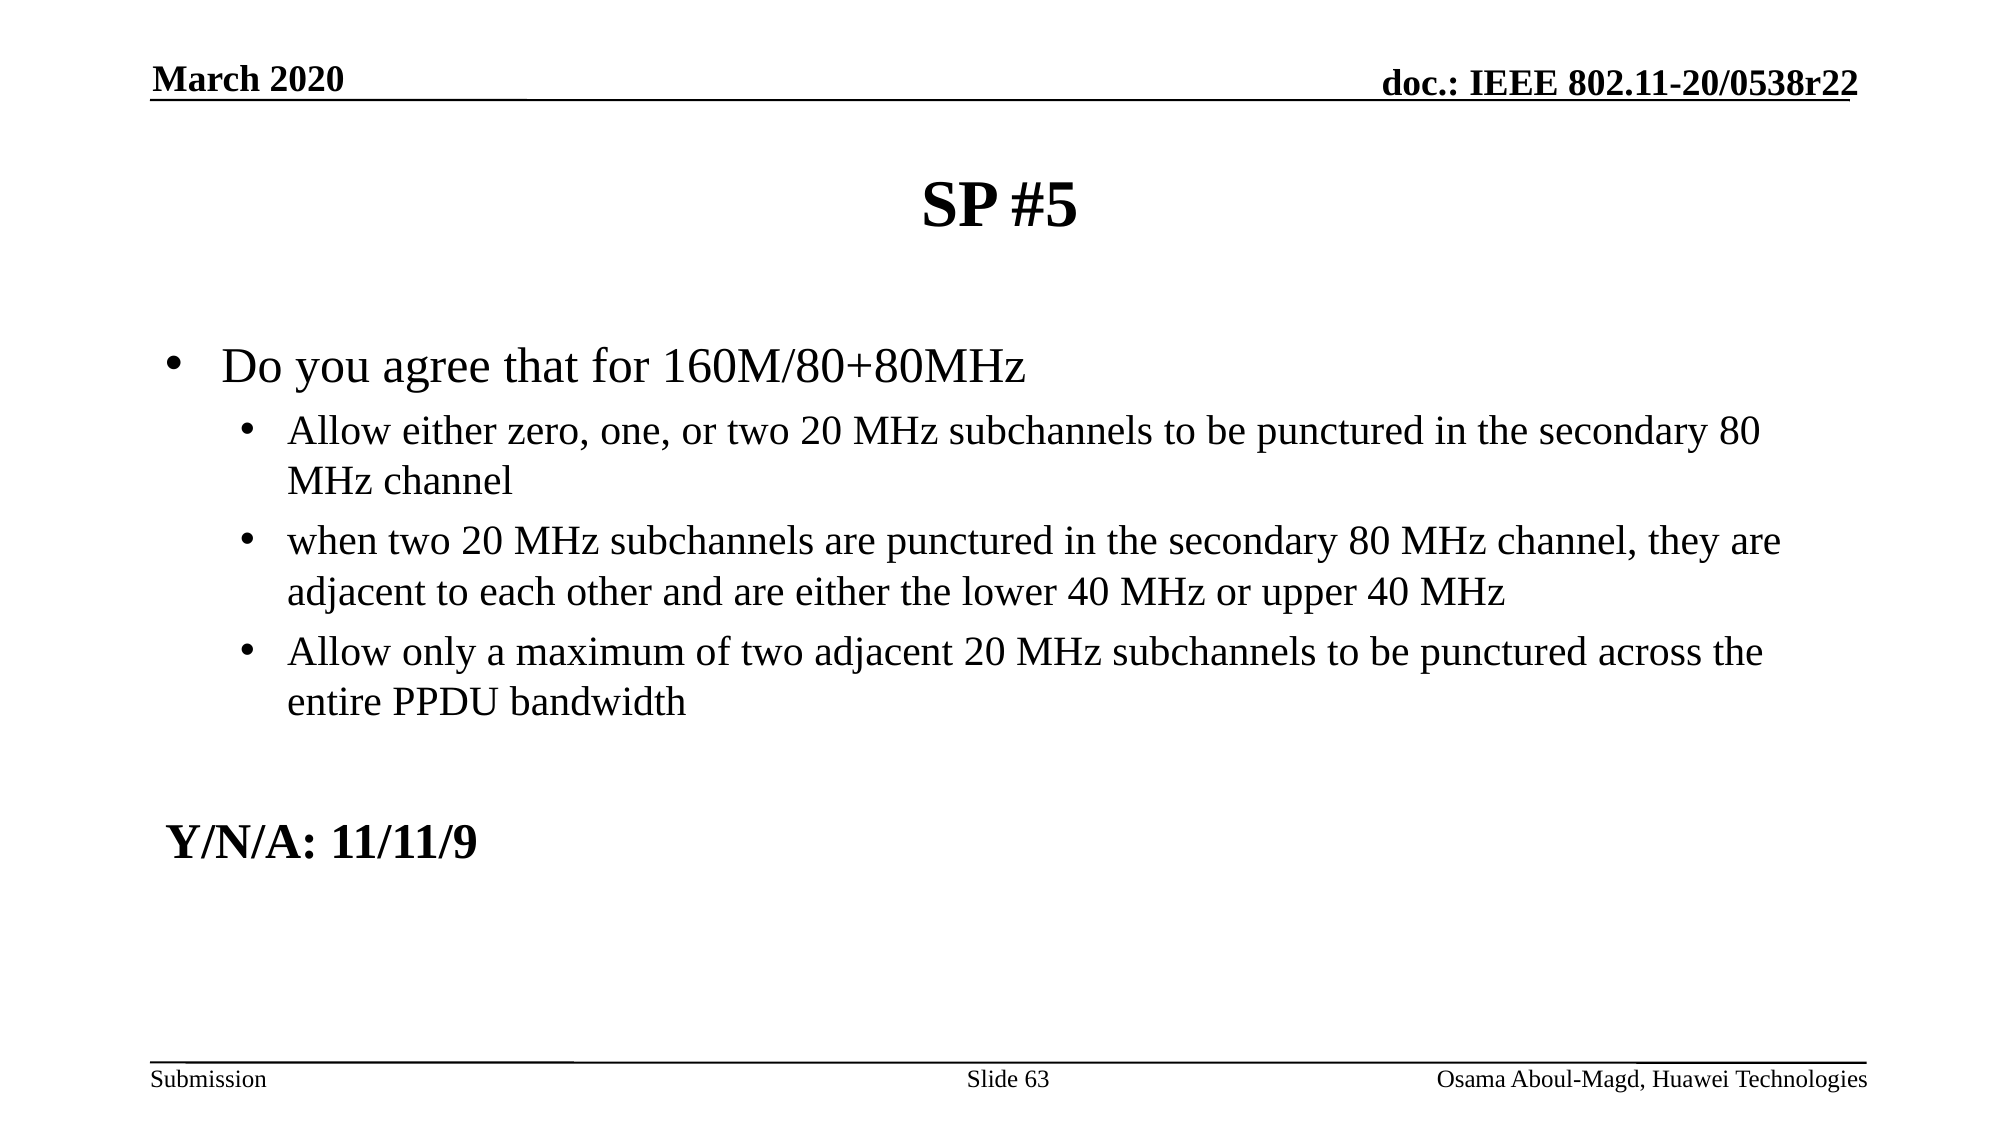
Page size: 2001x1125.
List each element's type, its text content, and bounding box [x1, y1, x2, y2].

footer Osama Aboul-Magd, Huawei Technologies [1171, 1061, 1869, 1093]
title SP #5 [149, 112, 1850, 288]
slide_number Slide 63 [950, 1061, 1067, 1123]
list Do you agree that for 160M/80+80MHz Allow either zero, one, or two 20 MHz subchannels to be punctured in the secondary 80 MHz channel when two 20 MHz subchannels are punctured in the secondary 80 MHz channel, they are adjacent to each other and are either the lower 40 MHz or upper 40 MHz Allow only a maximum of two adjacent 20 MHz subchannels to be punctured across the entire PPDU bandwidth Y/N/A: 11/11/9 [149, 324, 1850, 1000]
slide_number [152, 54, 563, 100]
